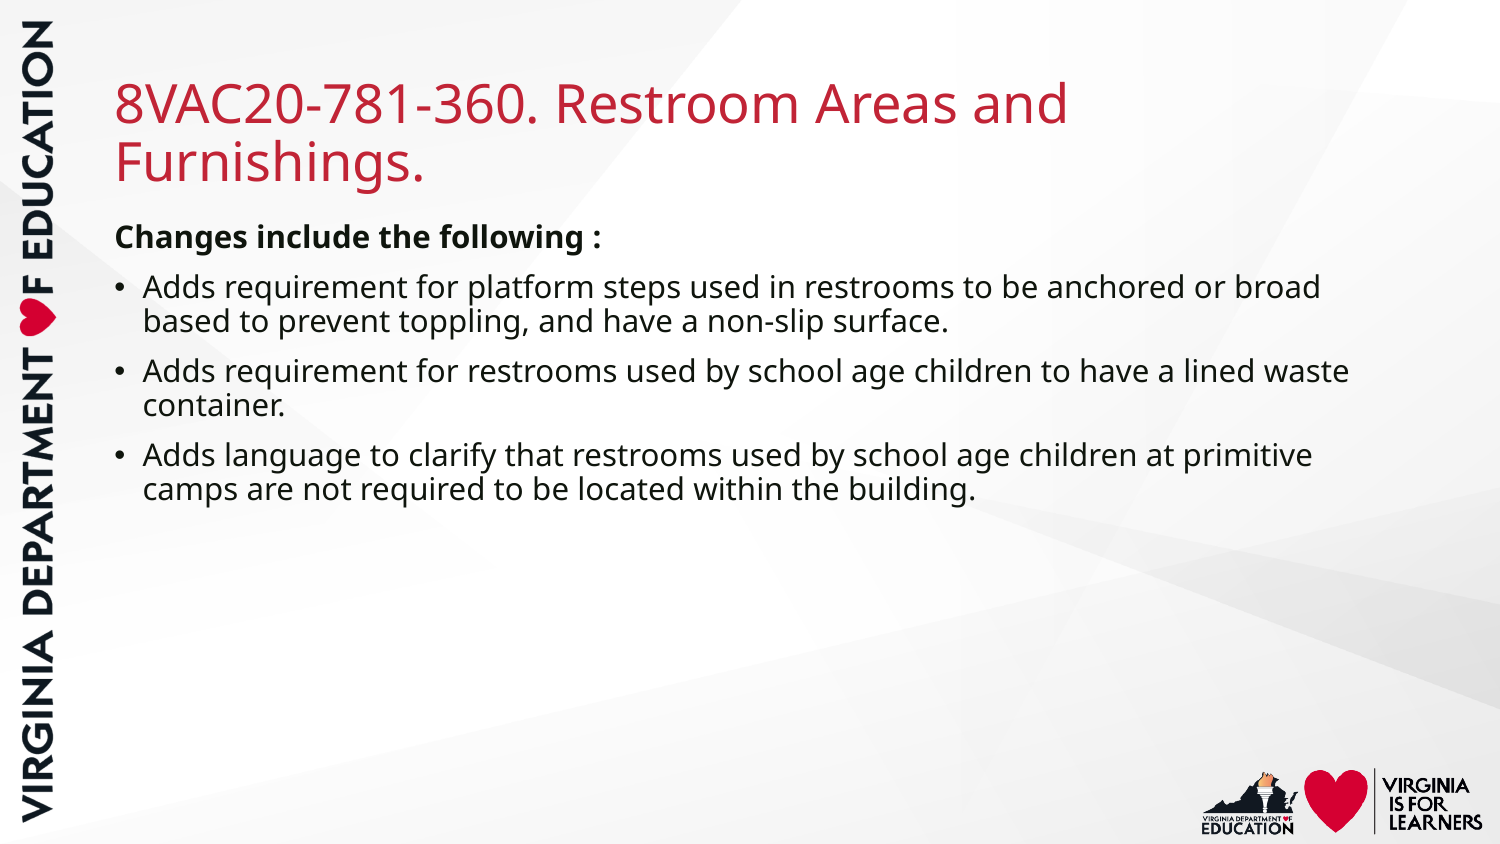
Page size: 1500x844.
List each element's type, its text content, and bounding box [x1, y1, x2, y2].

title 8VAC20-781-360. Restroom Areas and Furnishings. [103, 29, 1397, 216]
picture [0, 0, 1500, 844]
list Changes include the following : Adds requirement for platform steps used in restrooms to be anchored or broad based to prevent toppling, and have a non-slip surface. Adds requirement for restrooms used by school age children to have a lined waste container. Adds language to clarify that restrooms used by school age children at primitive camps are not required to be located within the building. [103, 216, 1397, 752]
